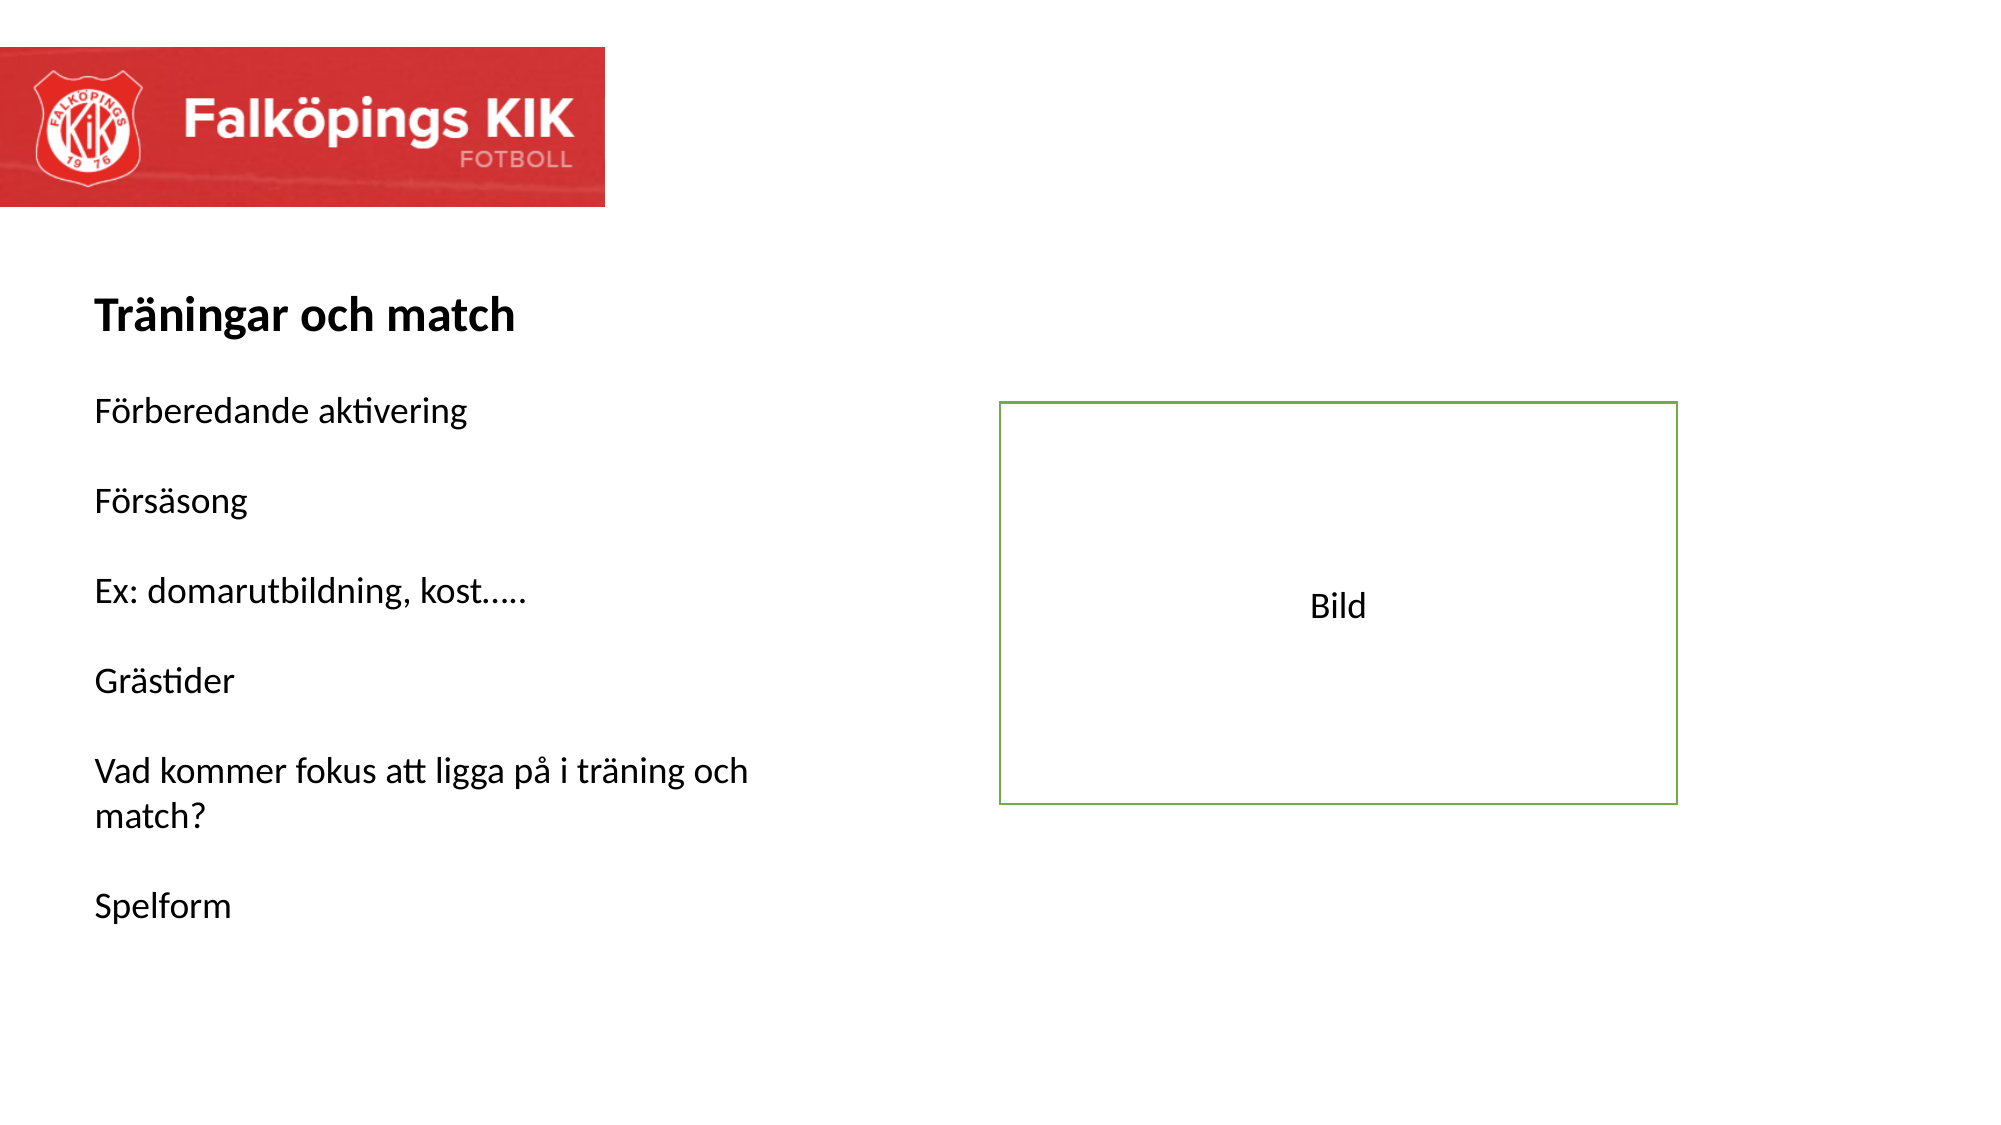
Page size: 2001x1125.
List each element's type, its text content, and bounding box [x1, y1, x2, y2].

text_box Träningar och match Förberedande aktivering Försäsong Ex: domarutbildning, kost….. Grästider Vad kommer fokus att ligga på i träning och match? Spelform [79, 273, 852, 1125]
text_box Bild [999, 401, 1678, 805]
picture [0, 47, 605, 207]
